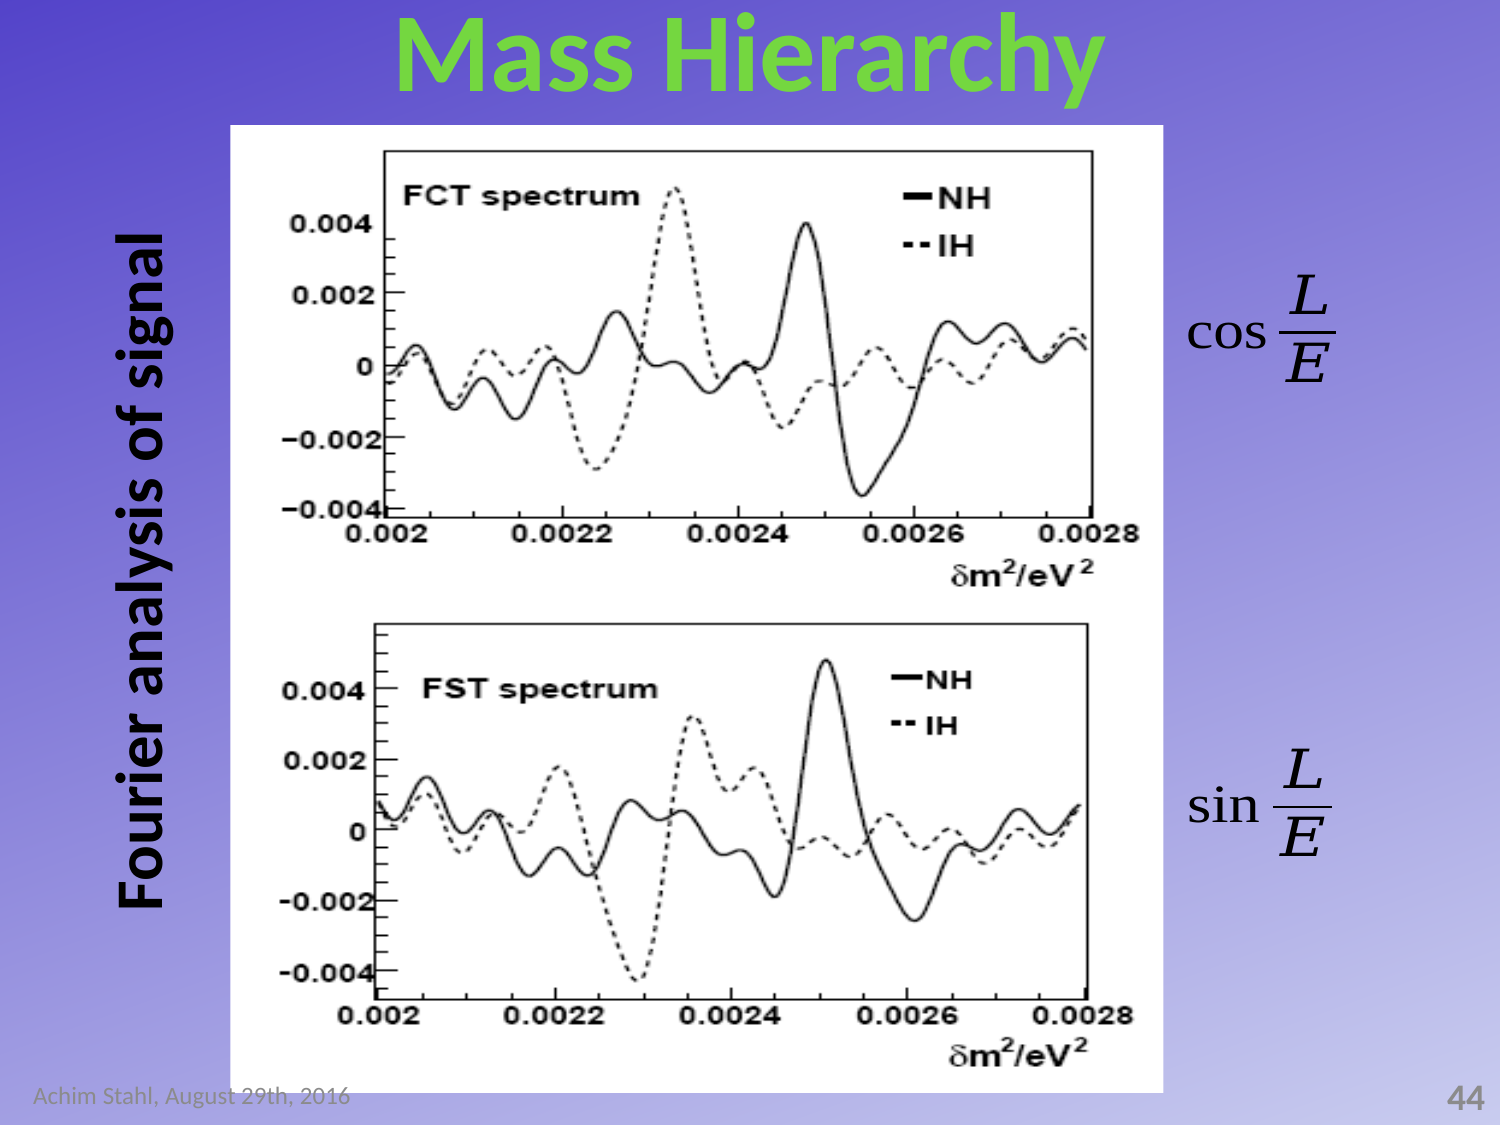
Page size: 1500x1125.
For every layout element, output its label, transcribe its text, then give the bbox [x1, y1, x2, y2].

slide_number 44 [1162, 1065, 1500, 1125]
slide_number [18, 1065, 373, 1125]
text_box Mass Hierarchy [377, 0, 1123, 122]
text_box Fourier analysis of signal [88, 215, 184, 927]
picture [230, 125, 1164, 1093]
